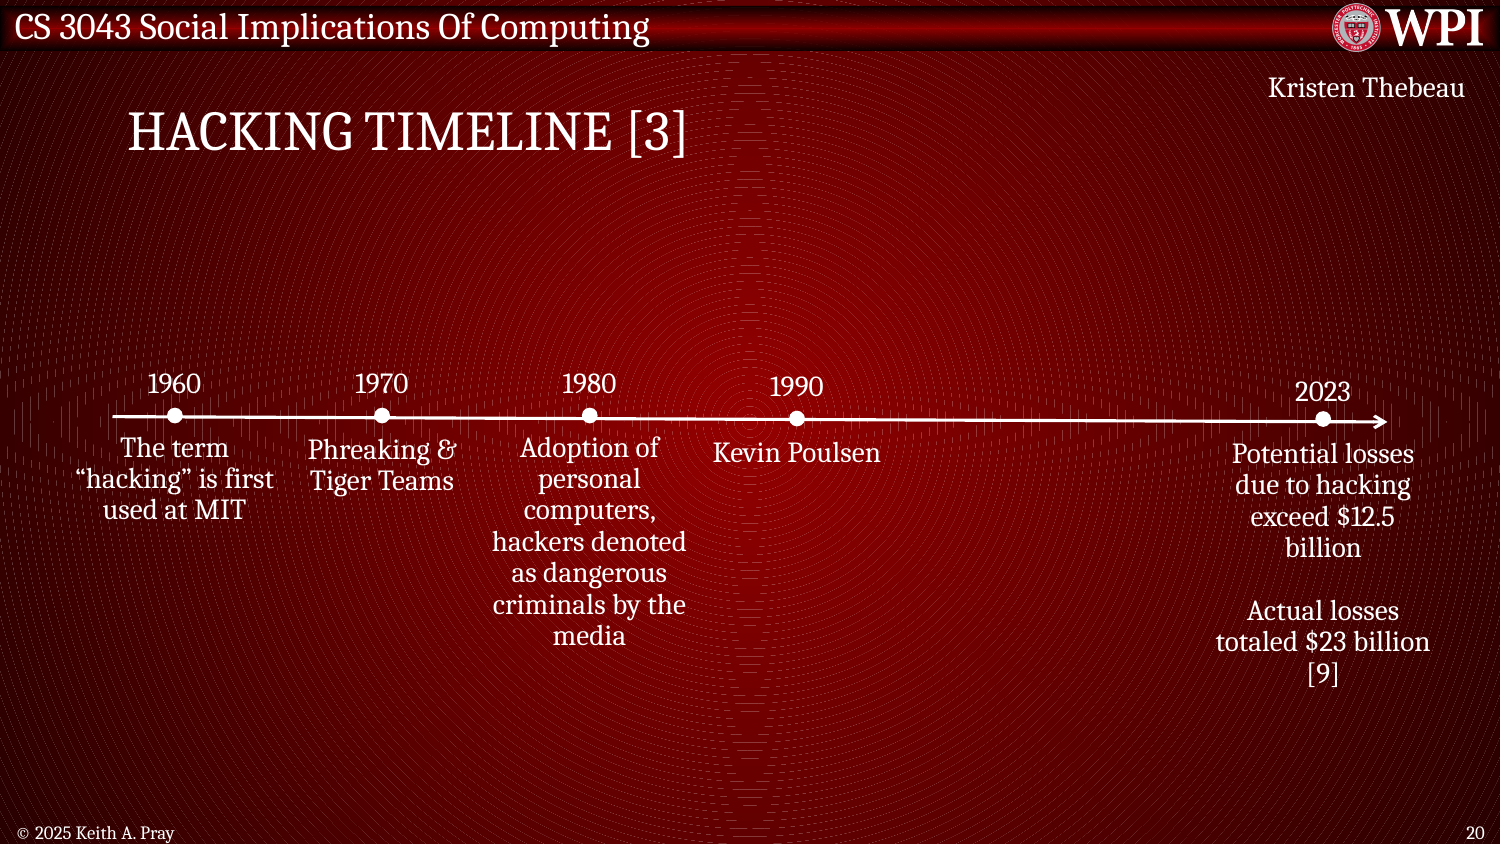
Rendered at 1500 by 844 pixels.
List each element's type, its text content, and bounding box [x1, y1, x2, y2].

text_box Kristen Thebeau [1123, 61, 1481, 111]
slide_number 20 [1397, 819, 1500, 844]
text_box [166, 407, 184, 412]
text_box Adoption of personal computers, hackers denoted as dangerous criminals by the media [466, 438, 714, 660]
text_box 1970 [340, 360, 424, 407]
text_box 1980 [547, 360, 632, 407]
text_box The term “hacking” is first used at MIT [51, 424, 299, 534]
title Hacking Timeline [3] [112, 59, 1388, 210]
footer © 2025 Keith A. Pray [0, 819, 913, 844]
text_box [373, 407, 391, 412]
text_box 1990 [755, 363, 839, 410]
text_box 1960 [133, 360, 217, 407]
text_box 2023 [1280, 368, 1367, 412]
text_box [581, 407, 599, 412]
text_box Kevin Poulsen [673, 438, 921, 477]
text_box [111, 416, 1388, 423]
text_box Potential losses due to hacking exceed $12.5 billion Actual losses totaled $23 billion [9] [1199, 430, 1447, 698]
text_box Phreaking & Tiger Teams [258, 438, 466, 505]
picture [1332, 3, 1483, 52]
